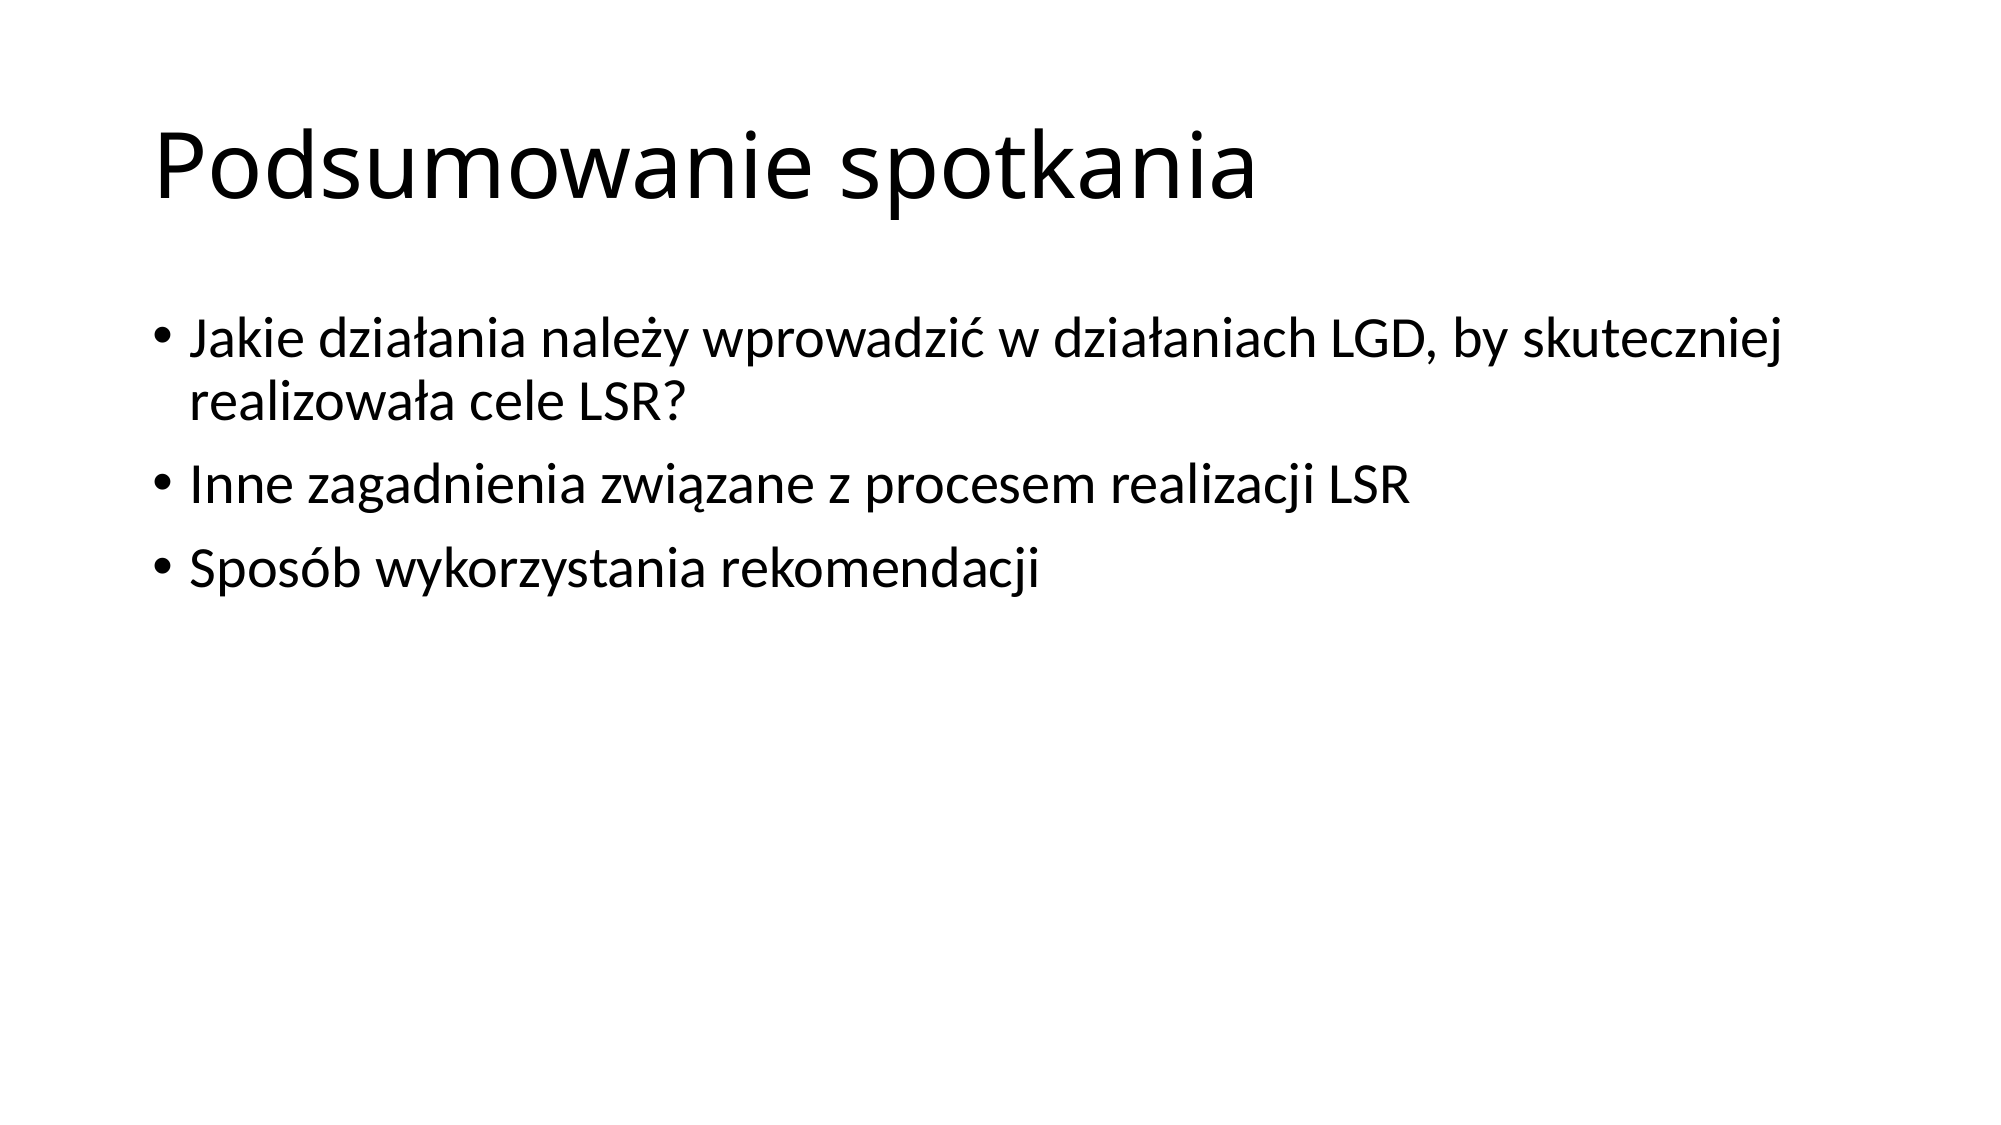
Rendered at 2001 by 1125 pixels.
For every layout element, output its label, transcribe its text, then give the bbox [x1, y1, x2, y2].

title Podsumowanie spotkania [137, 59, 1863, 278]
list Jakie działania należy wprowadzić w działaniach LGD, by skuteczniej realizowała cele LSR? Inne zagadnienia związane z procesem realizacji LSR Sposób wykorzystania rekomendacji [137, 299, 1863, 1014]
